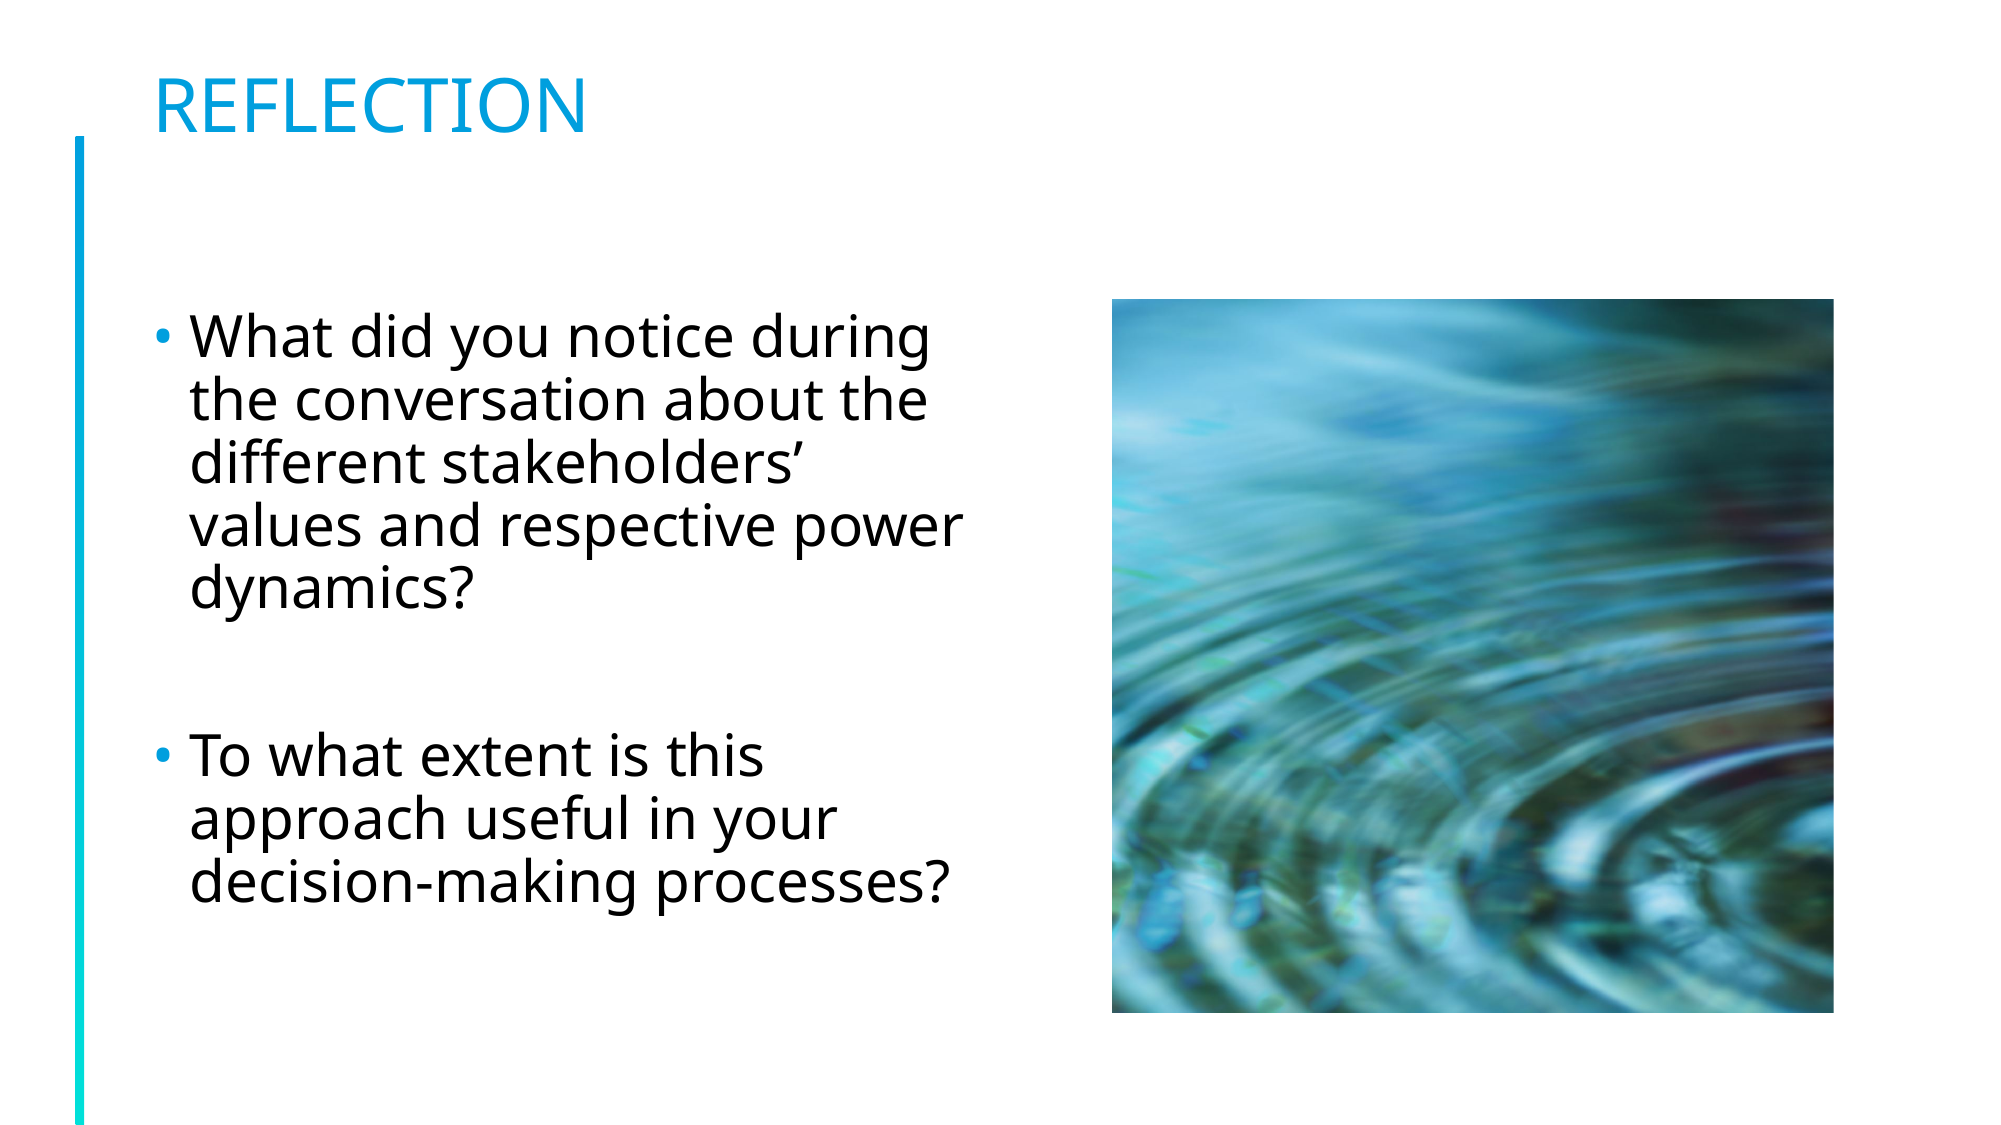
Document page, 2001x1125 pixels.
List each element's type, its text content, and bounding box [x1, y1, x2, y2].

list What did you notice during the conversation about the different stakeholders’ values and respective power dynamics? To what extent is this approach useful in your decision-making processes? [137, 299, 1000, 1014]
picture [1112, 299, 1834, 1014]
title REFLECTION [137, 59, 1863, 278]
